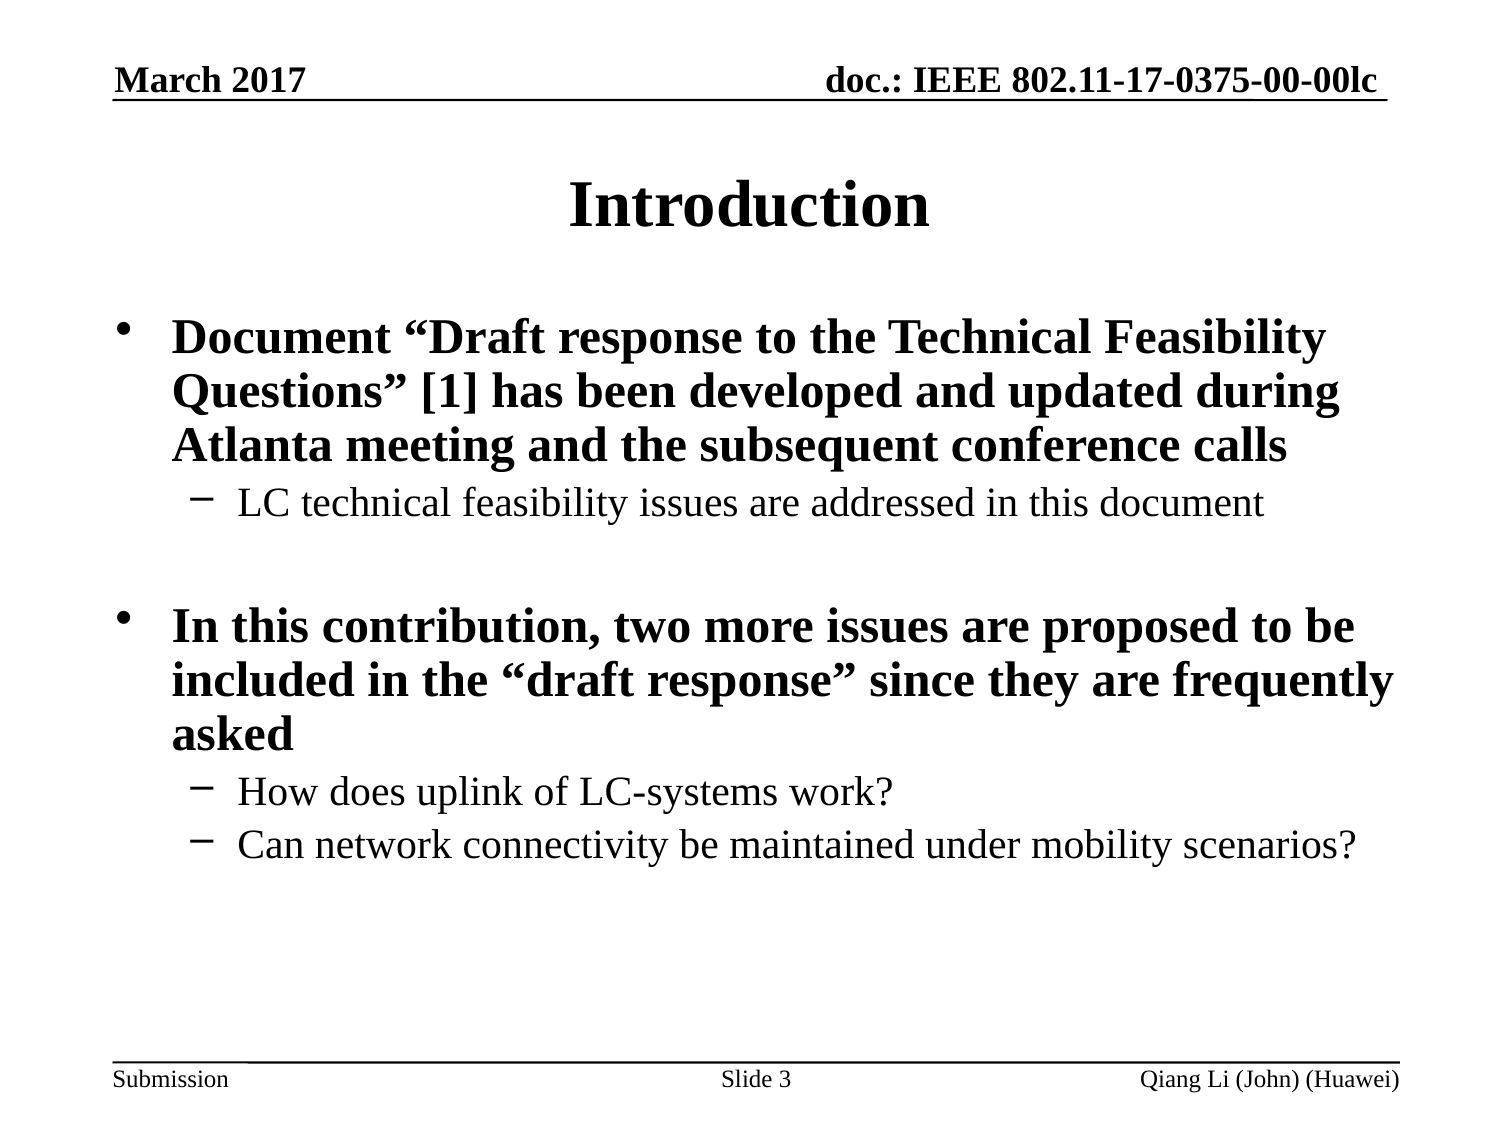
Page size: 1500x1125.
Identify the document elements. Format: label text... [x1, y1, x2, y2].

title Introduction [112, 112, 1388, 288]
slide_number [114, 54, 309, 101]
list Document “Draft response to the Technical Feasibility Questions” [1] has been developed and updated during Atlanta meeting and the subsequent conference calls LC technical feasibility issues are addressed in this document In this contribution, two more issues are proposed to be included in the “draft response” since they are frequently asked How does uplink of LC-systems work? Can network connectivity be maintained under mobility scenarios? [100, 302, 1471, 1047]
footer Qiang Li (John) (Huawei) [1137, 1062, 1401, 1094]
slide_number Slide 3 [712, 1061, 800, 1093]
